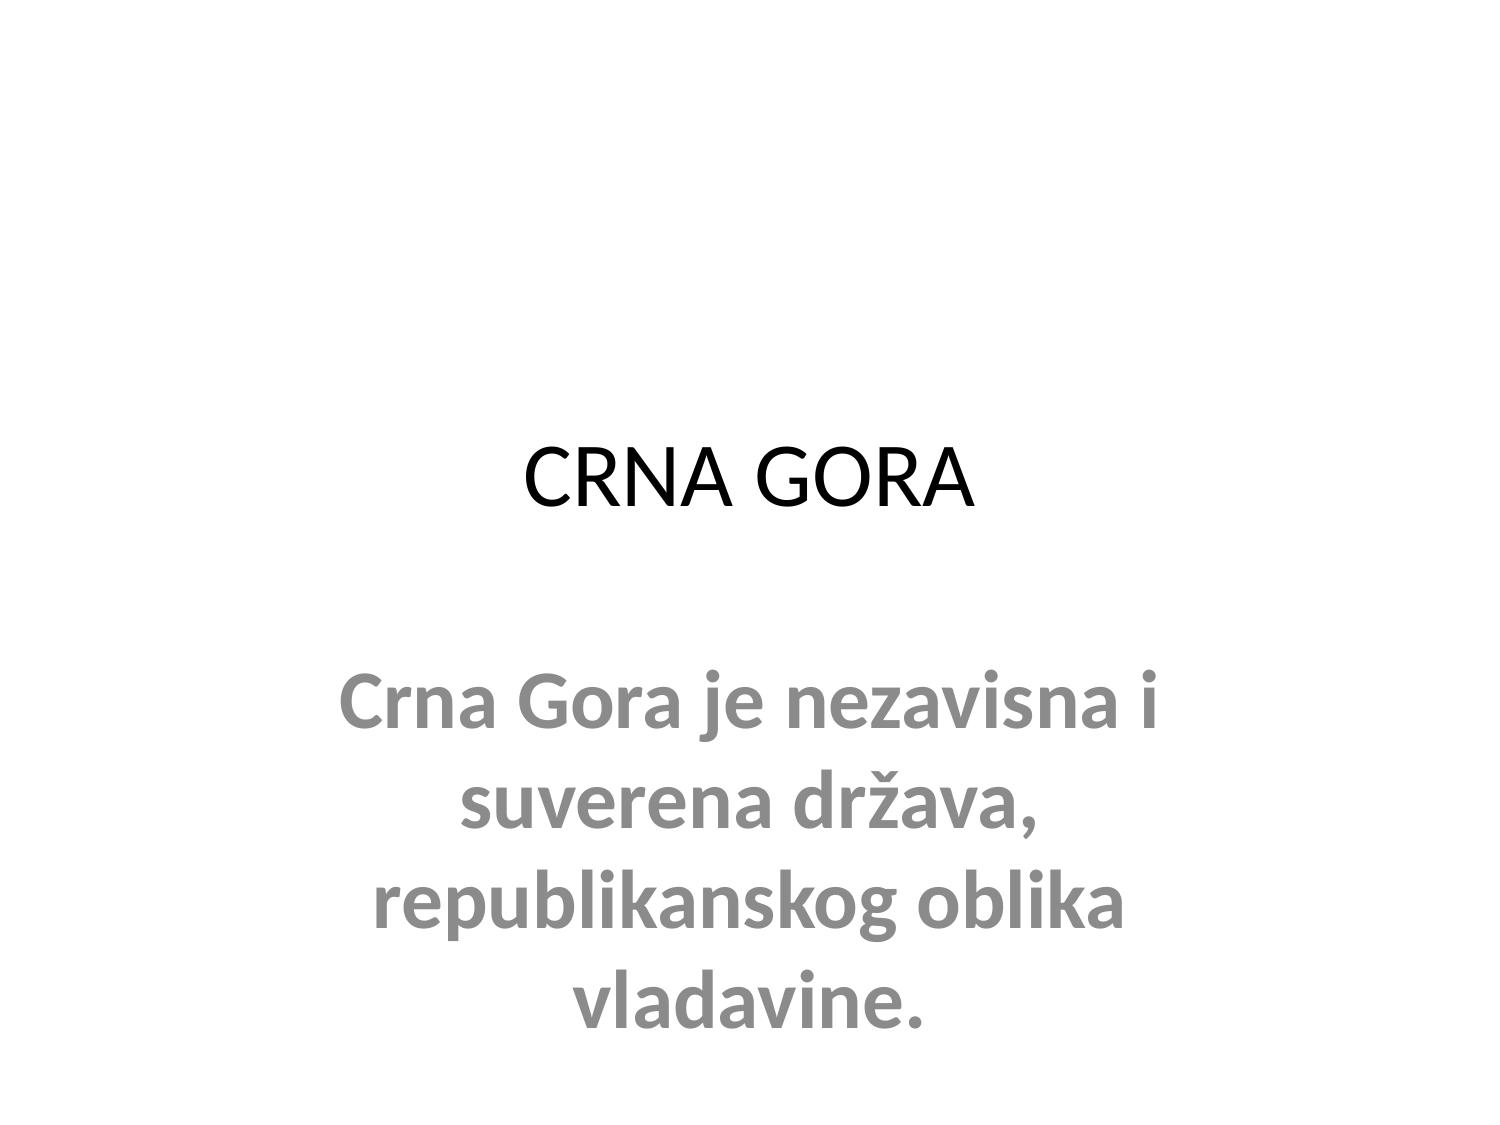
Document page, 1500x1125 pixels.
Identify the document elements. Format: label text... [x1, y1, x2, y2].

title CRNA GORA [112, 349, 1388, 591]
subtitle Crna Gora je nezavisna i suverena država, republikanskog oblika vladavine. [225, 637, 1275, 925]
